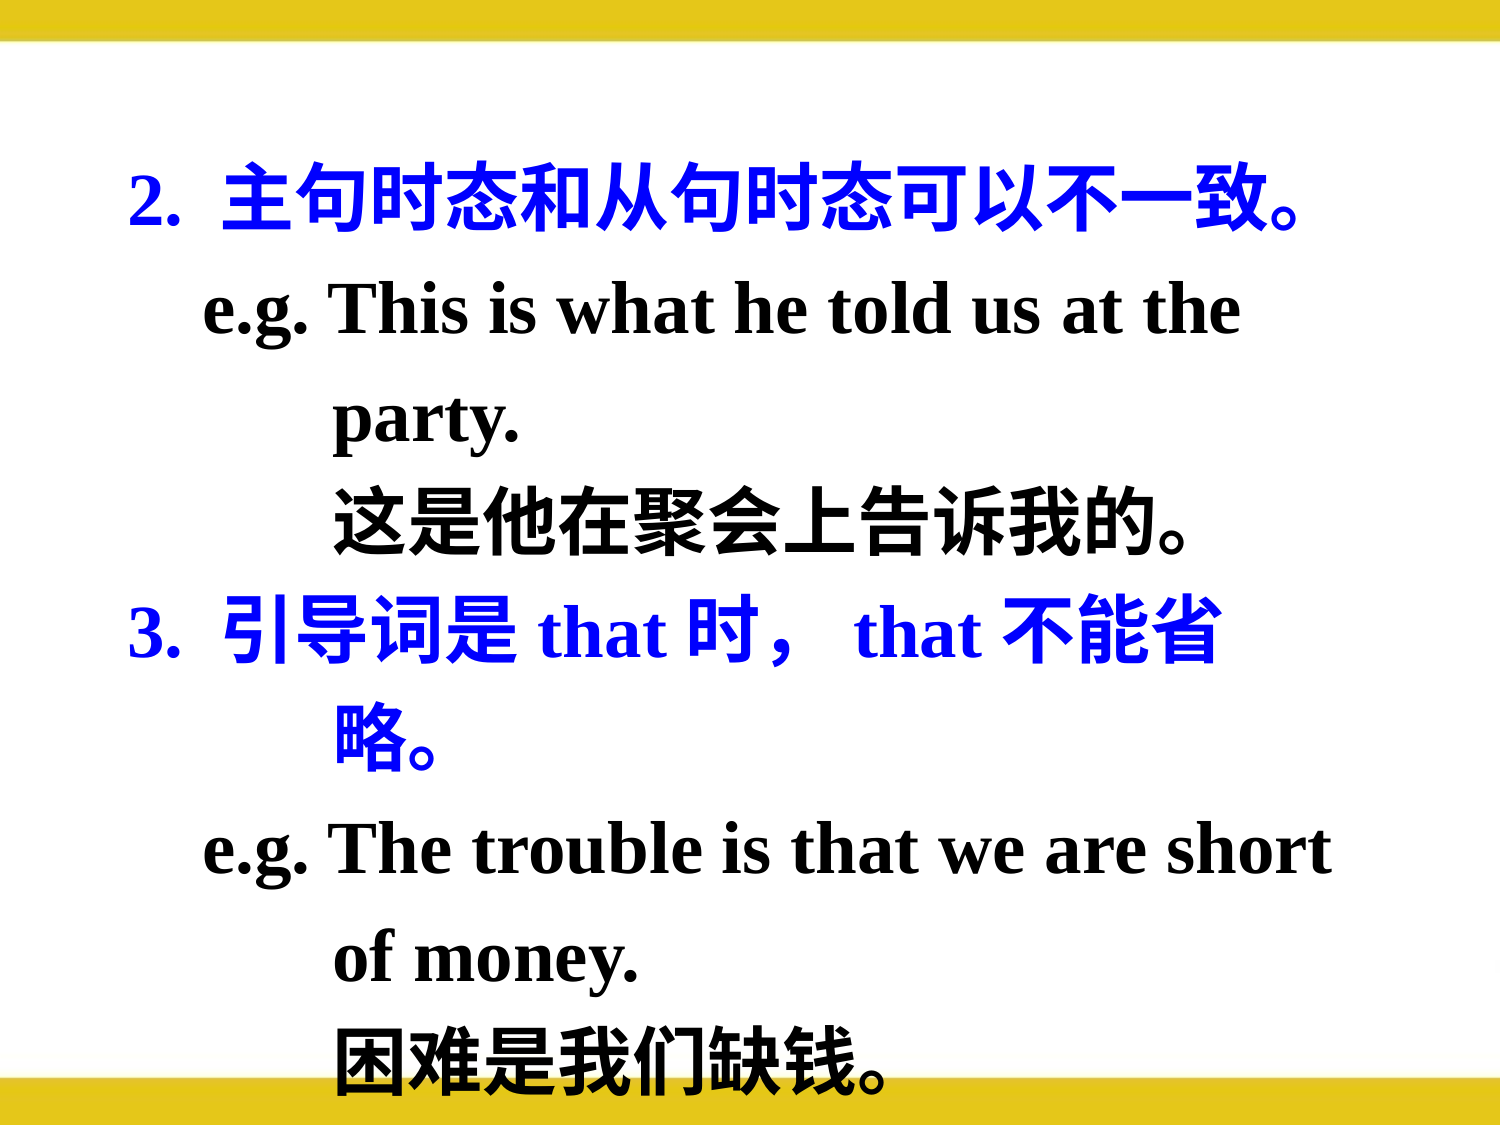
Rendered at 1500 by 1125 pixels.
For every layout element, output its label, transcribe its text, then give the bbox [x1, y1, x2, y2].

picture [0, 0, 1500, 1125]
text_box 2. 主句时态和从句时态可以不一致。 e.g. This is what he told us at the party. 这是他在聚会上告诉我的。 3. 引导词是that时，that不能省略。 e.g. The trouble is that we are short of money. 困难是我们缺钱。 [112, 125, 1388, 1112]
